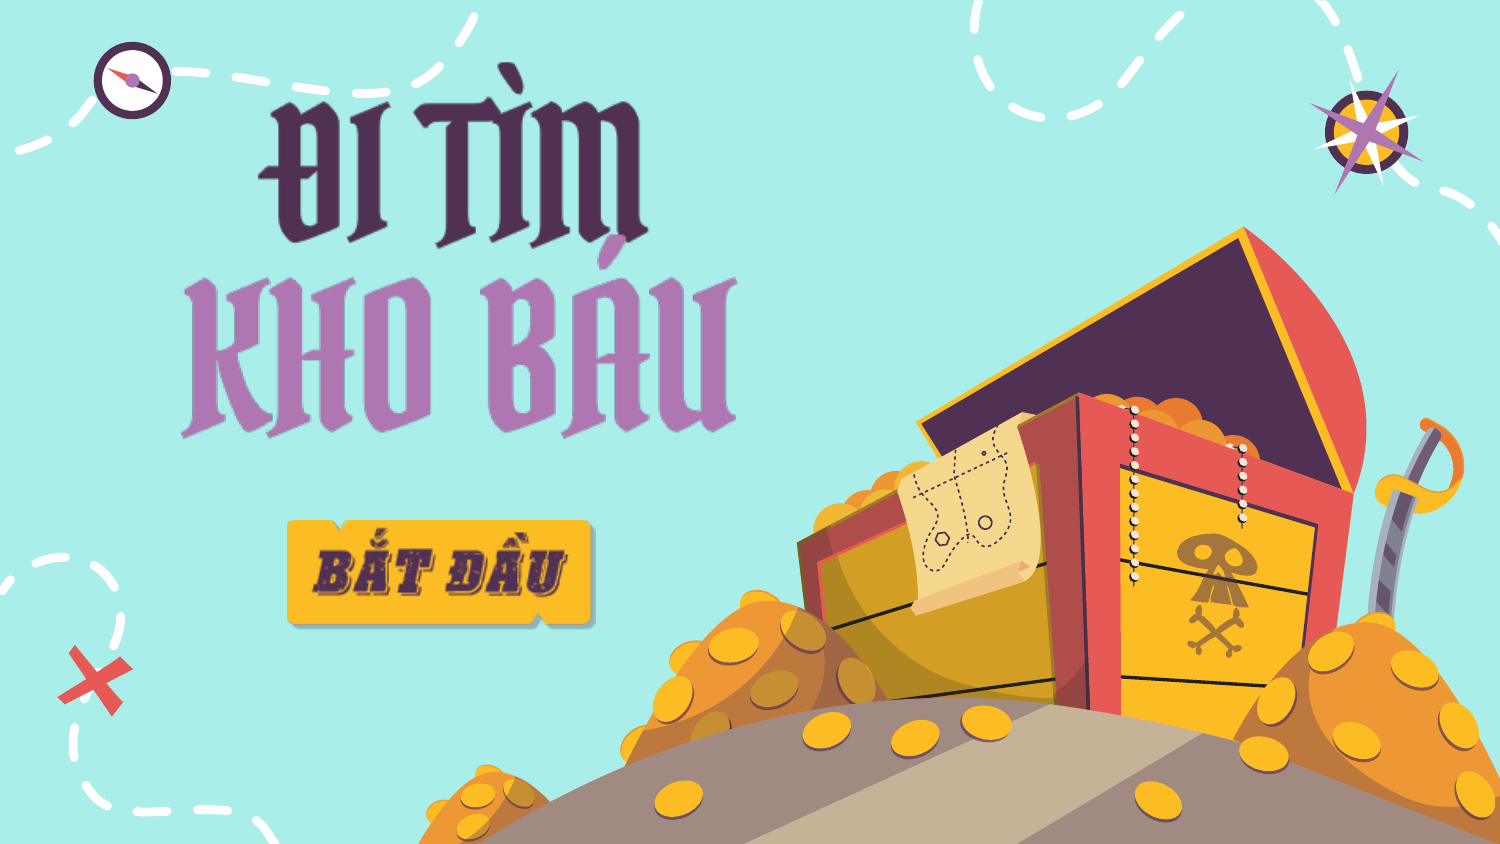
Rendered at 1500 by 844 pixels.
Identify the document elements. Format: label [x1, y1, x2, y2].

text_box [417, 226, 1500, 844]
picture [287, 520, 596, 631]
text_box [80, 28, 87, 133]
text_box [1309, 69, 1424, 195]
picture [91, 25, 828, 517]
text_box [57, 644, 134, 717]
